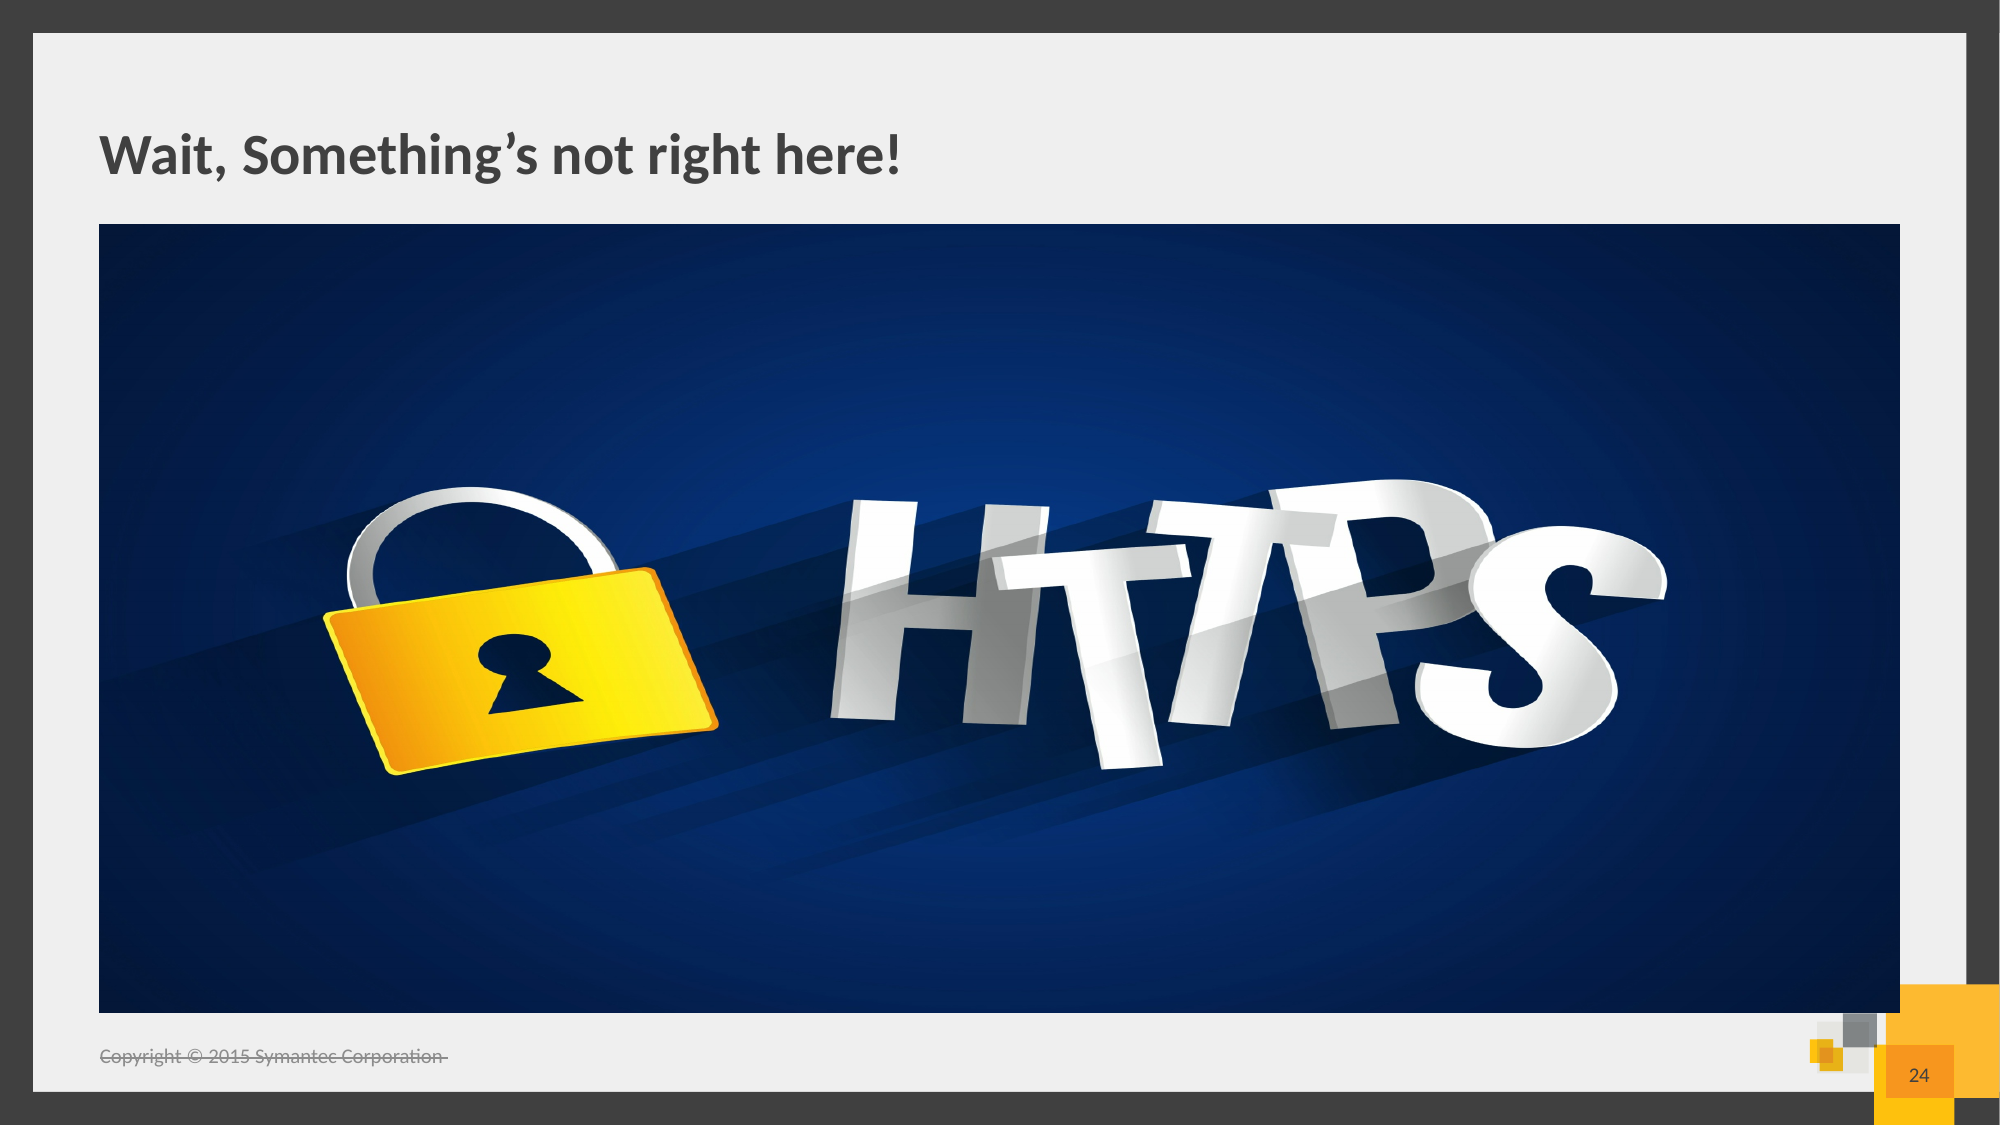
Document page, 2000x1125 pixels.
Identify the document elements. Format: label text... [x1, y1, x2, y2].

title Wait, Something’s not right here! [99, 50, 1900, 188]
picture [99, 224, 1900, 1013]
footer Copyright © 2015 Symantec Corporation [99, 1038, 1002, 1069]
slide_number 24 [1876, 1056, 1963, 1087]
